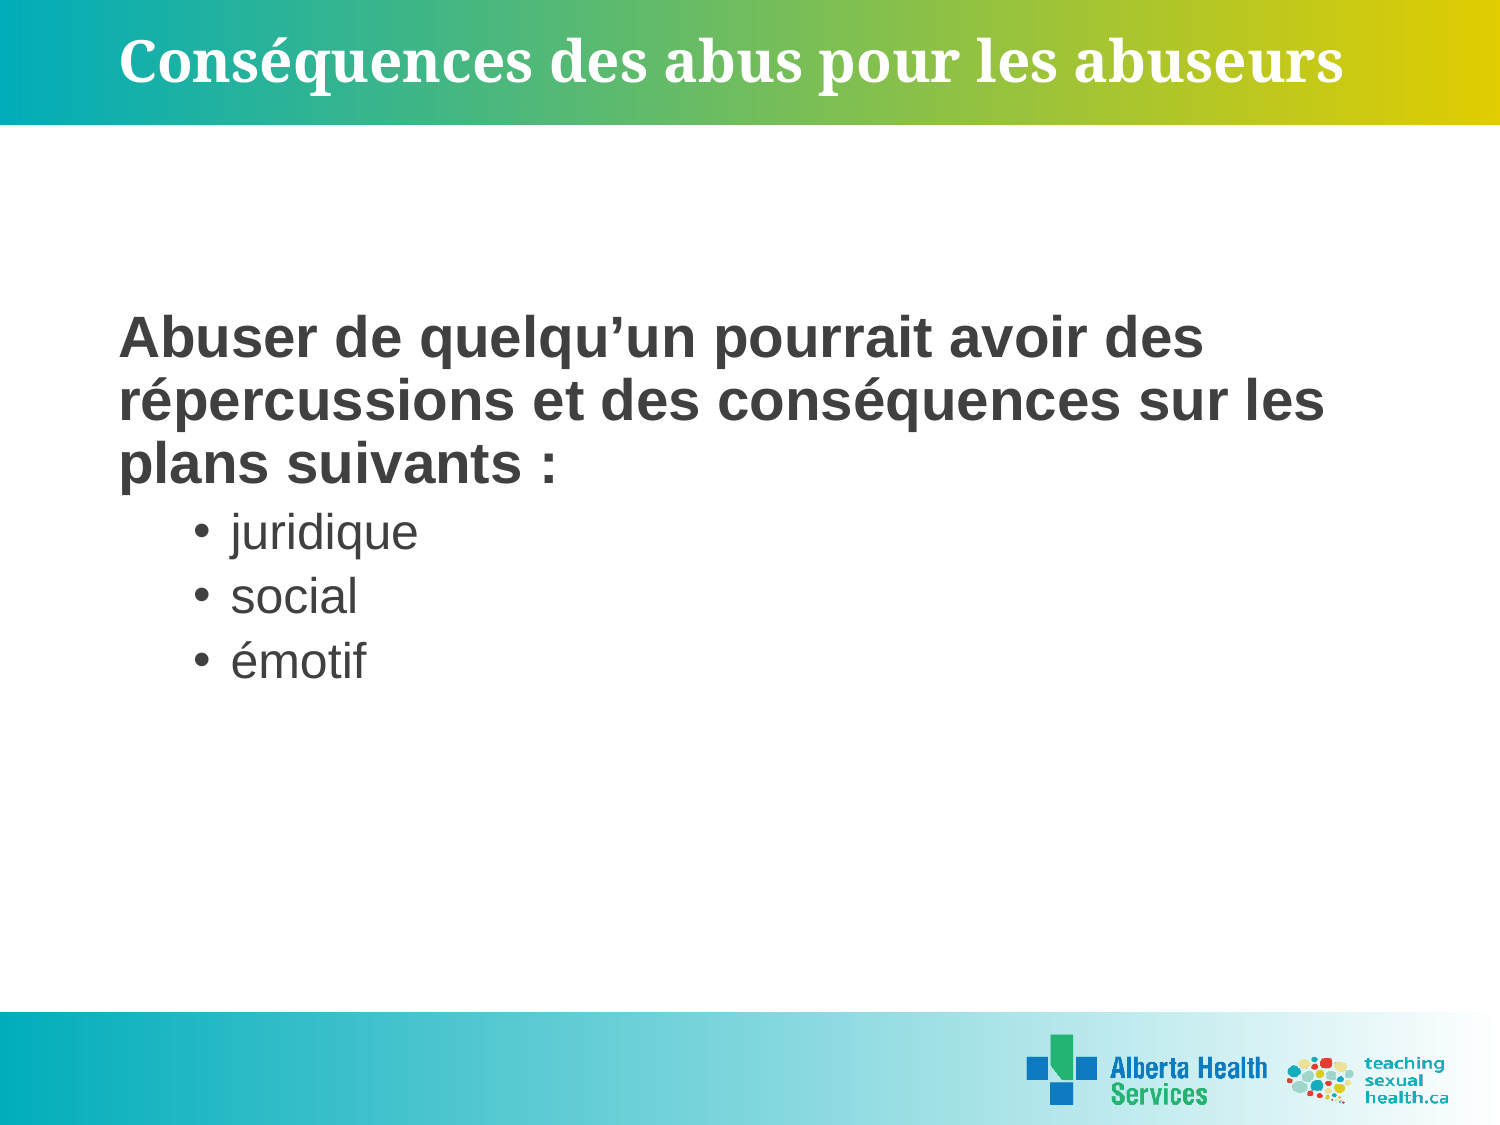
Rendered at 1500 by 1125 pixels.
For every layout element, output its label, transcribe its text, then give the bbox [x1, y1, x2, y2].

list Abuser de quelqu’un pourrait avoir des répercussions et des conséquences sur les plans suivants : juridique social émotif [103, 299, 1397, 1014]
title Conséquences des abus pour les abuseurs [103, 0, 1500, 127]
picture [1024, 1032, 1451, 1106]
